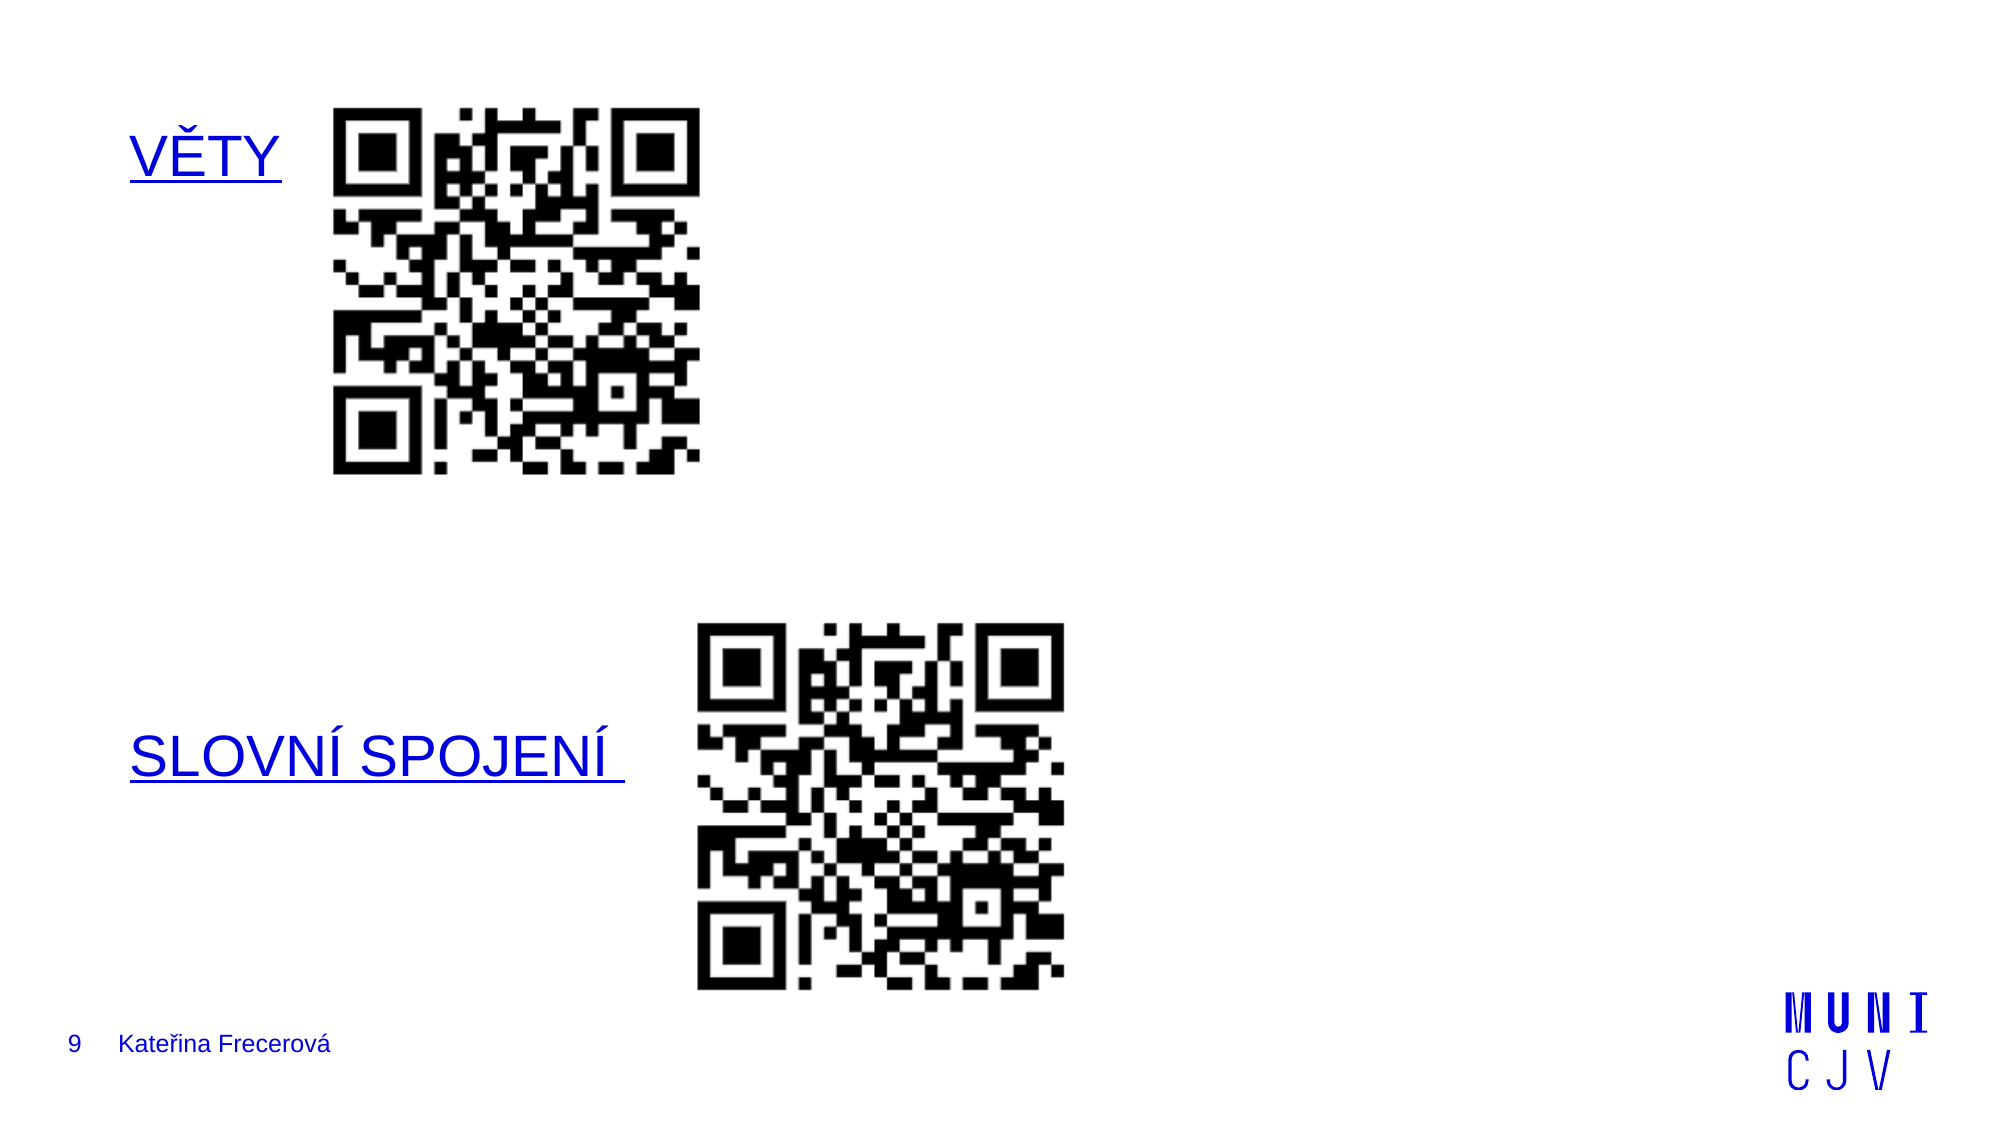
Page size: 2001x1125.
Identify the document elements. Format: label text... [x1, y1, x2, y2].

picture [678, 603, 1094, 1031]
list VĚTY SLOVNÍ SPOJENÍ [118, 113, 1883, 957]
footer Kateřina Frecerová [118, 1021, 1418, 1063]
picture [321, 91, 725, 492]
slide_number 9 [67, 1021, 110, 1063]
